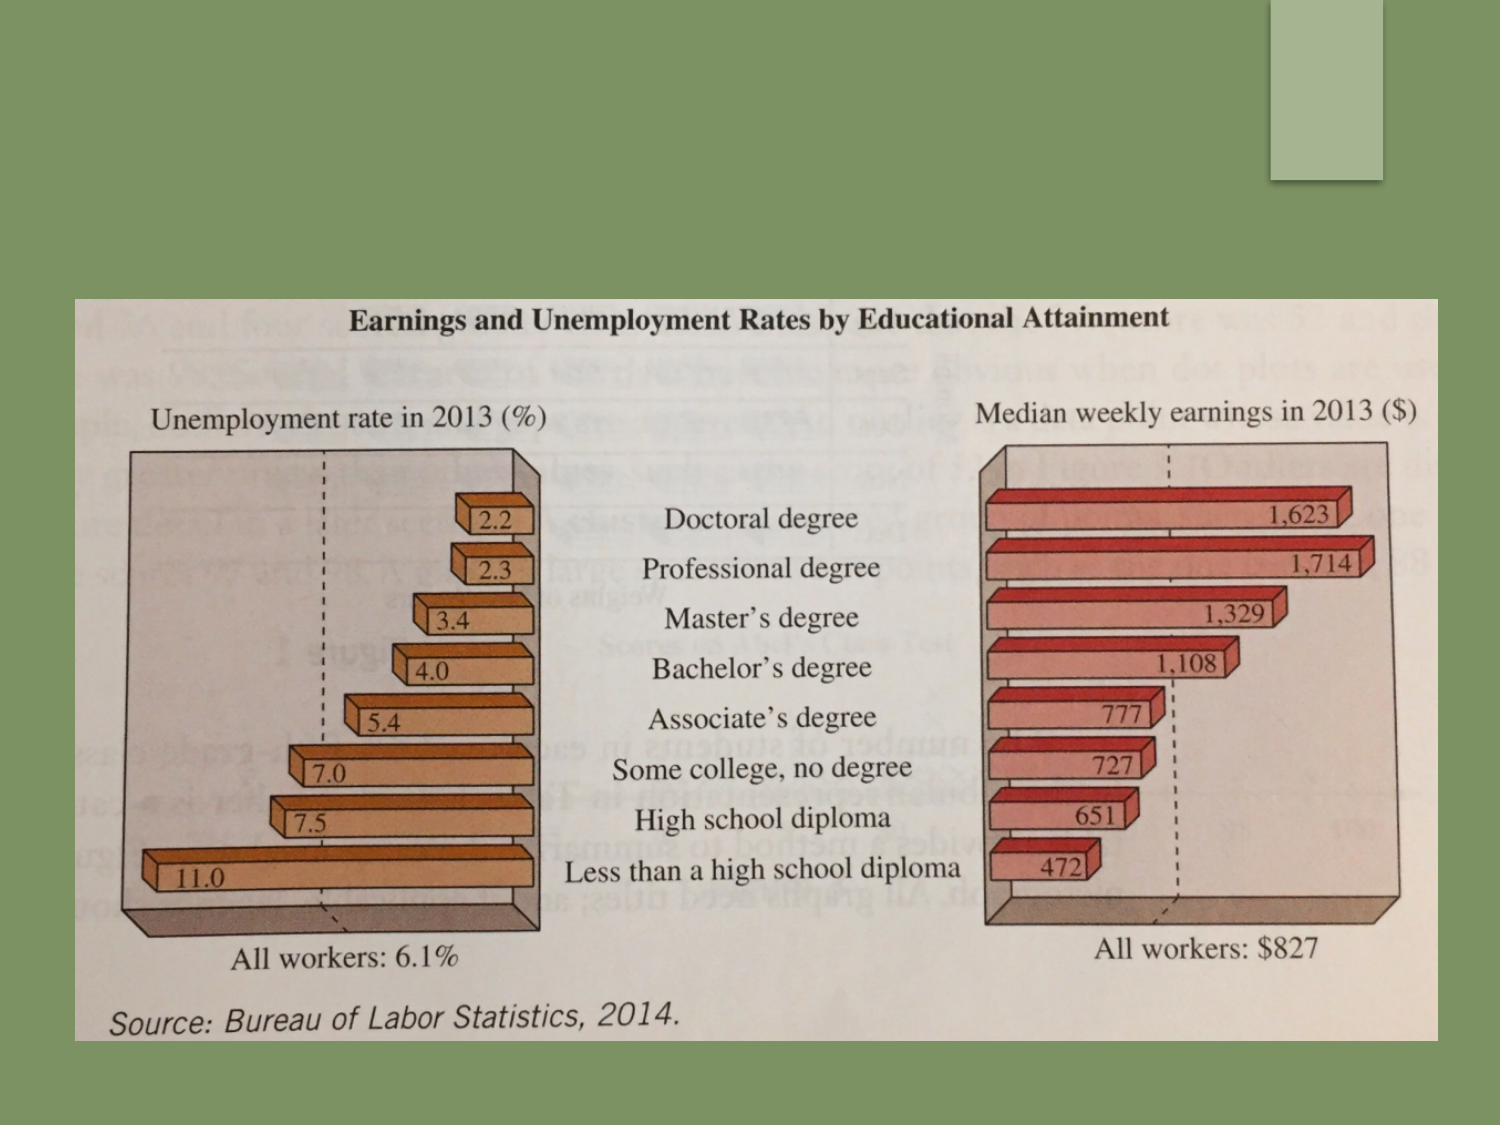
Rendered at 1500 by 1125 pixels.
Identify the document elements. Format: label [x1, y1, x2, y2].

picture [74, 299, 1438, 1041]
